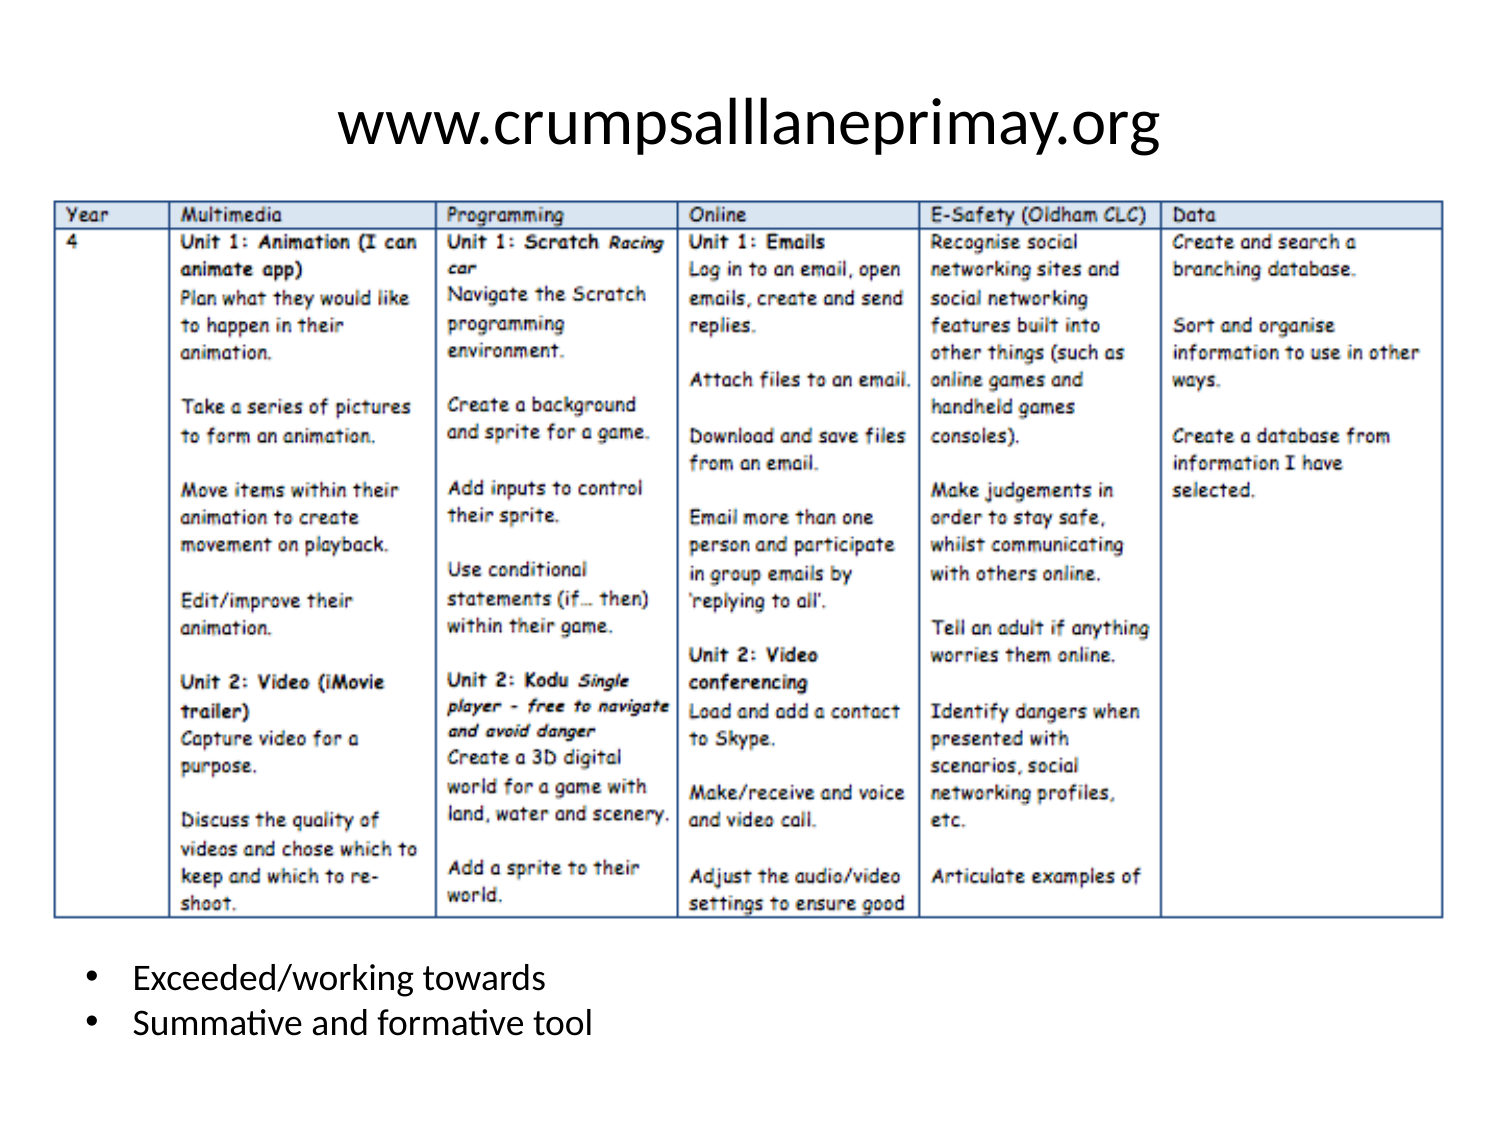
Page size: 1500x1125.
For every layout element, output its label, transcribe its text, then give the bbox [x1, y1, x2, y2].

text_box www.crumpsalllaneprimay.org [70, 70, 1428, 166]
picture [49, 199, 1449, 924]
text_box Exceeded/working towards Summative and formative tool [70, 945, 661, 1051]
